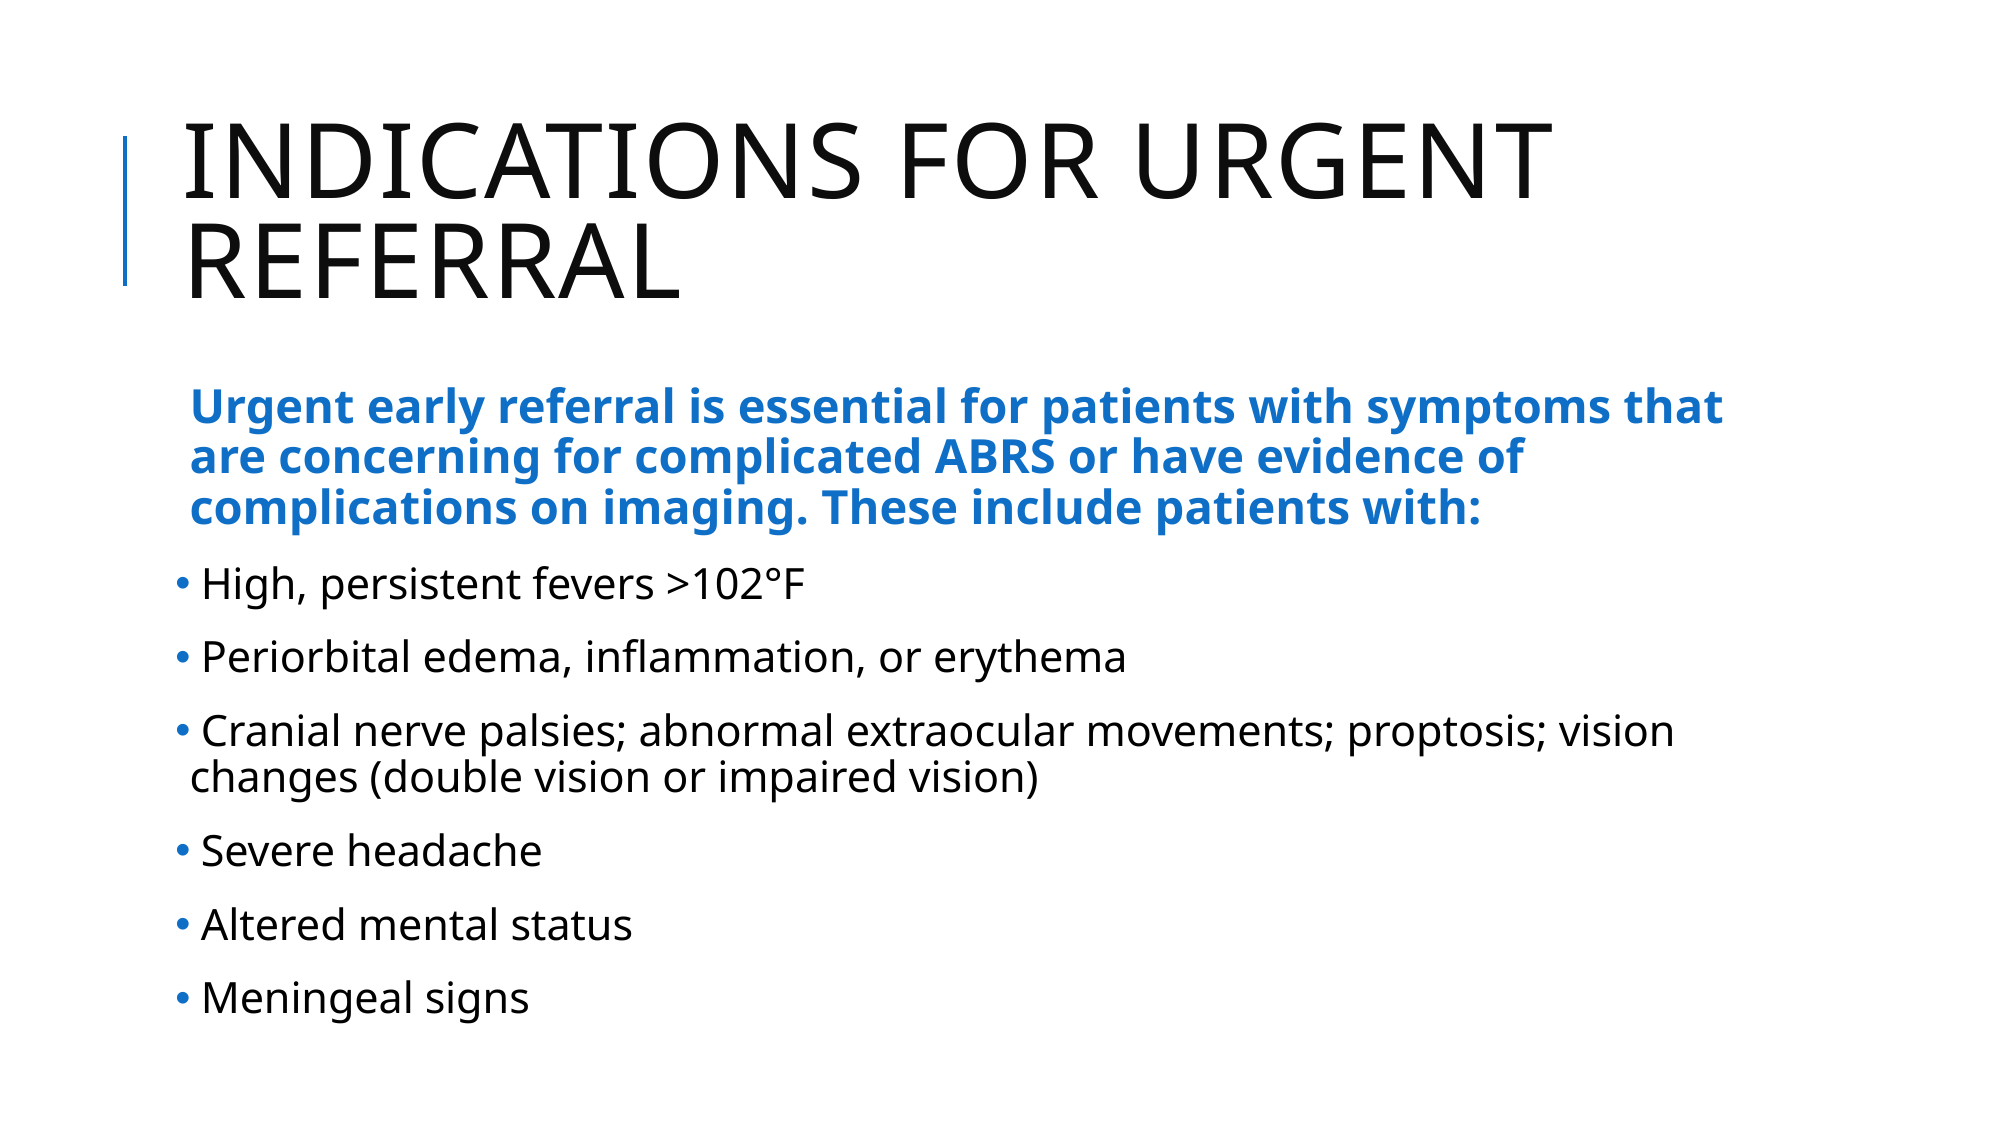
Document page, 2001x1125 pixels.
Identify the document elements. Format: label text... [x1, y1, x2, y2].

list Urgent early referral is essential for patients with symptoms that are concerning for complicated ABRS or have evidence of complications on imaging. These include patients with: High, persistent fevers >102°F Periorbital edema, inflammation, or erythema Cranial nerve palsies; abnormal extraocular movements; proptosis; vision changes (double vision or impaired vision) Severe headache Altered mental status Meningeal signs [168, 375, 1763, 1035]
title Indications for urgent referral [168, 96, 1763, 342]
